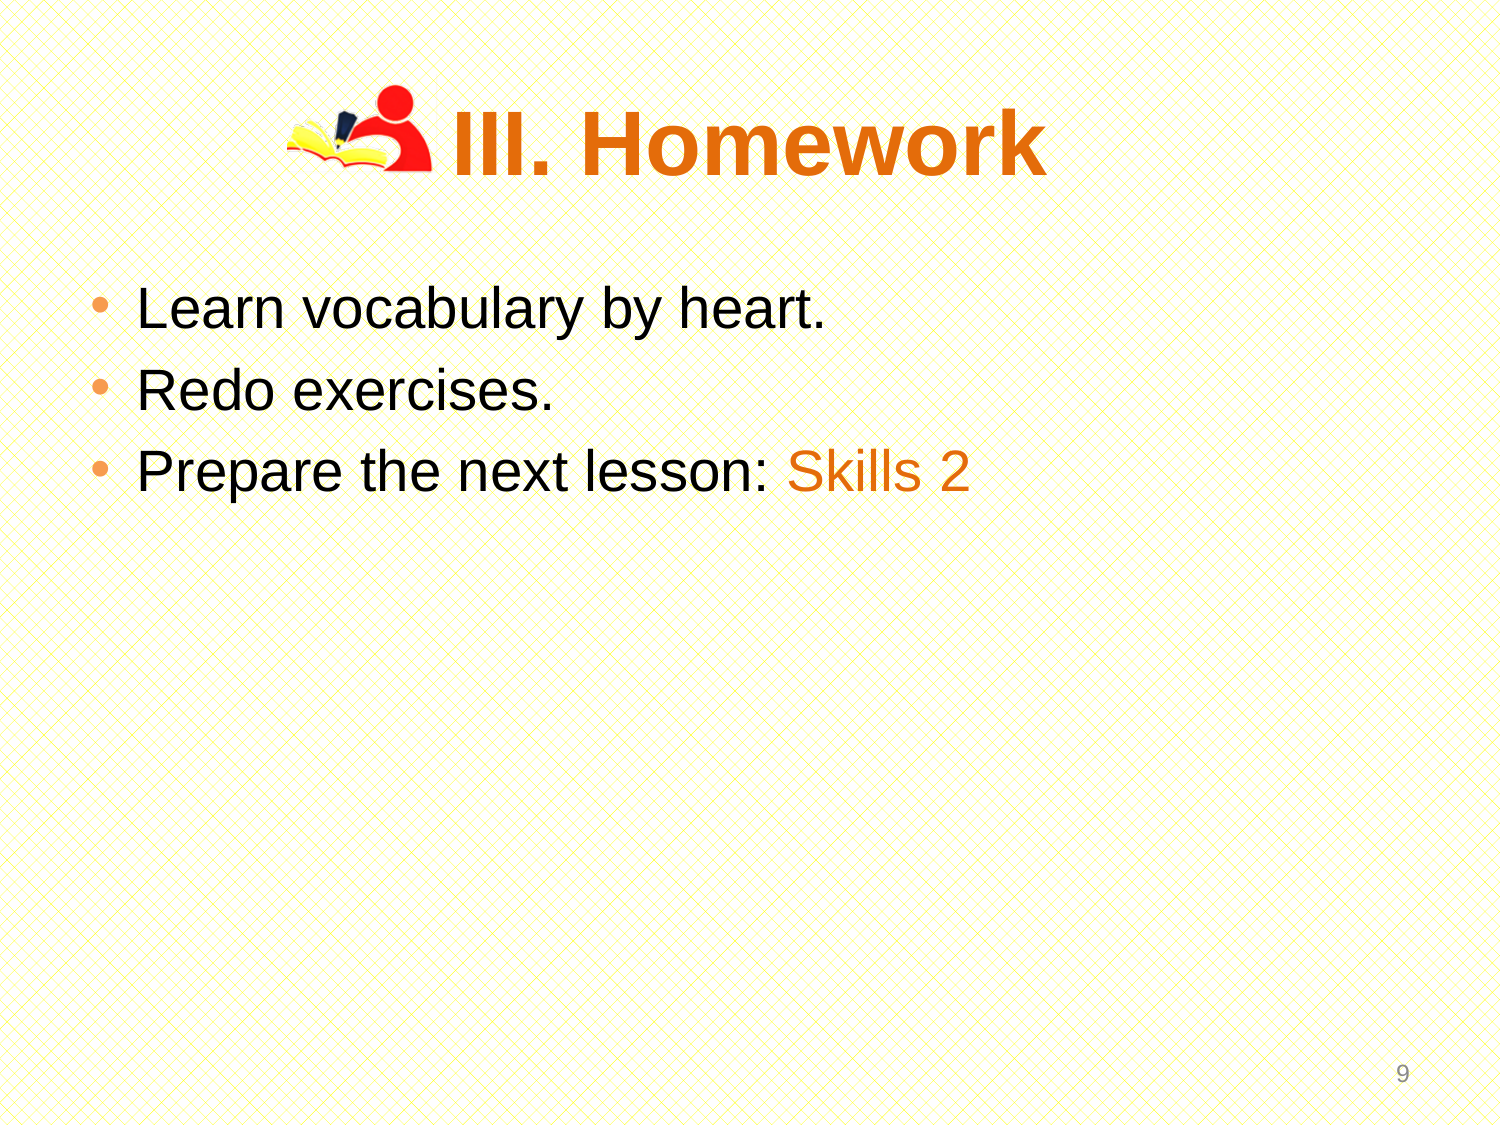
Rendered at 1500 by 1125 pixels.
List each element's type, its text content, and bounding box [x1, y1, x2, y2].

list Learn vocabulary by heart. Redo exercises. Prepare the next lesson: Skills 2 [75, 262, 1425, 1005]
picture [287, 74, 438, 175]
slide_number 8 [1074, 1042, 1425, 1103]
title III. Homework [75, 45, 1425, 233]
